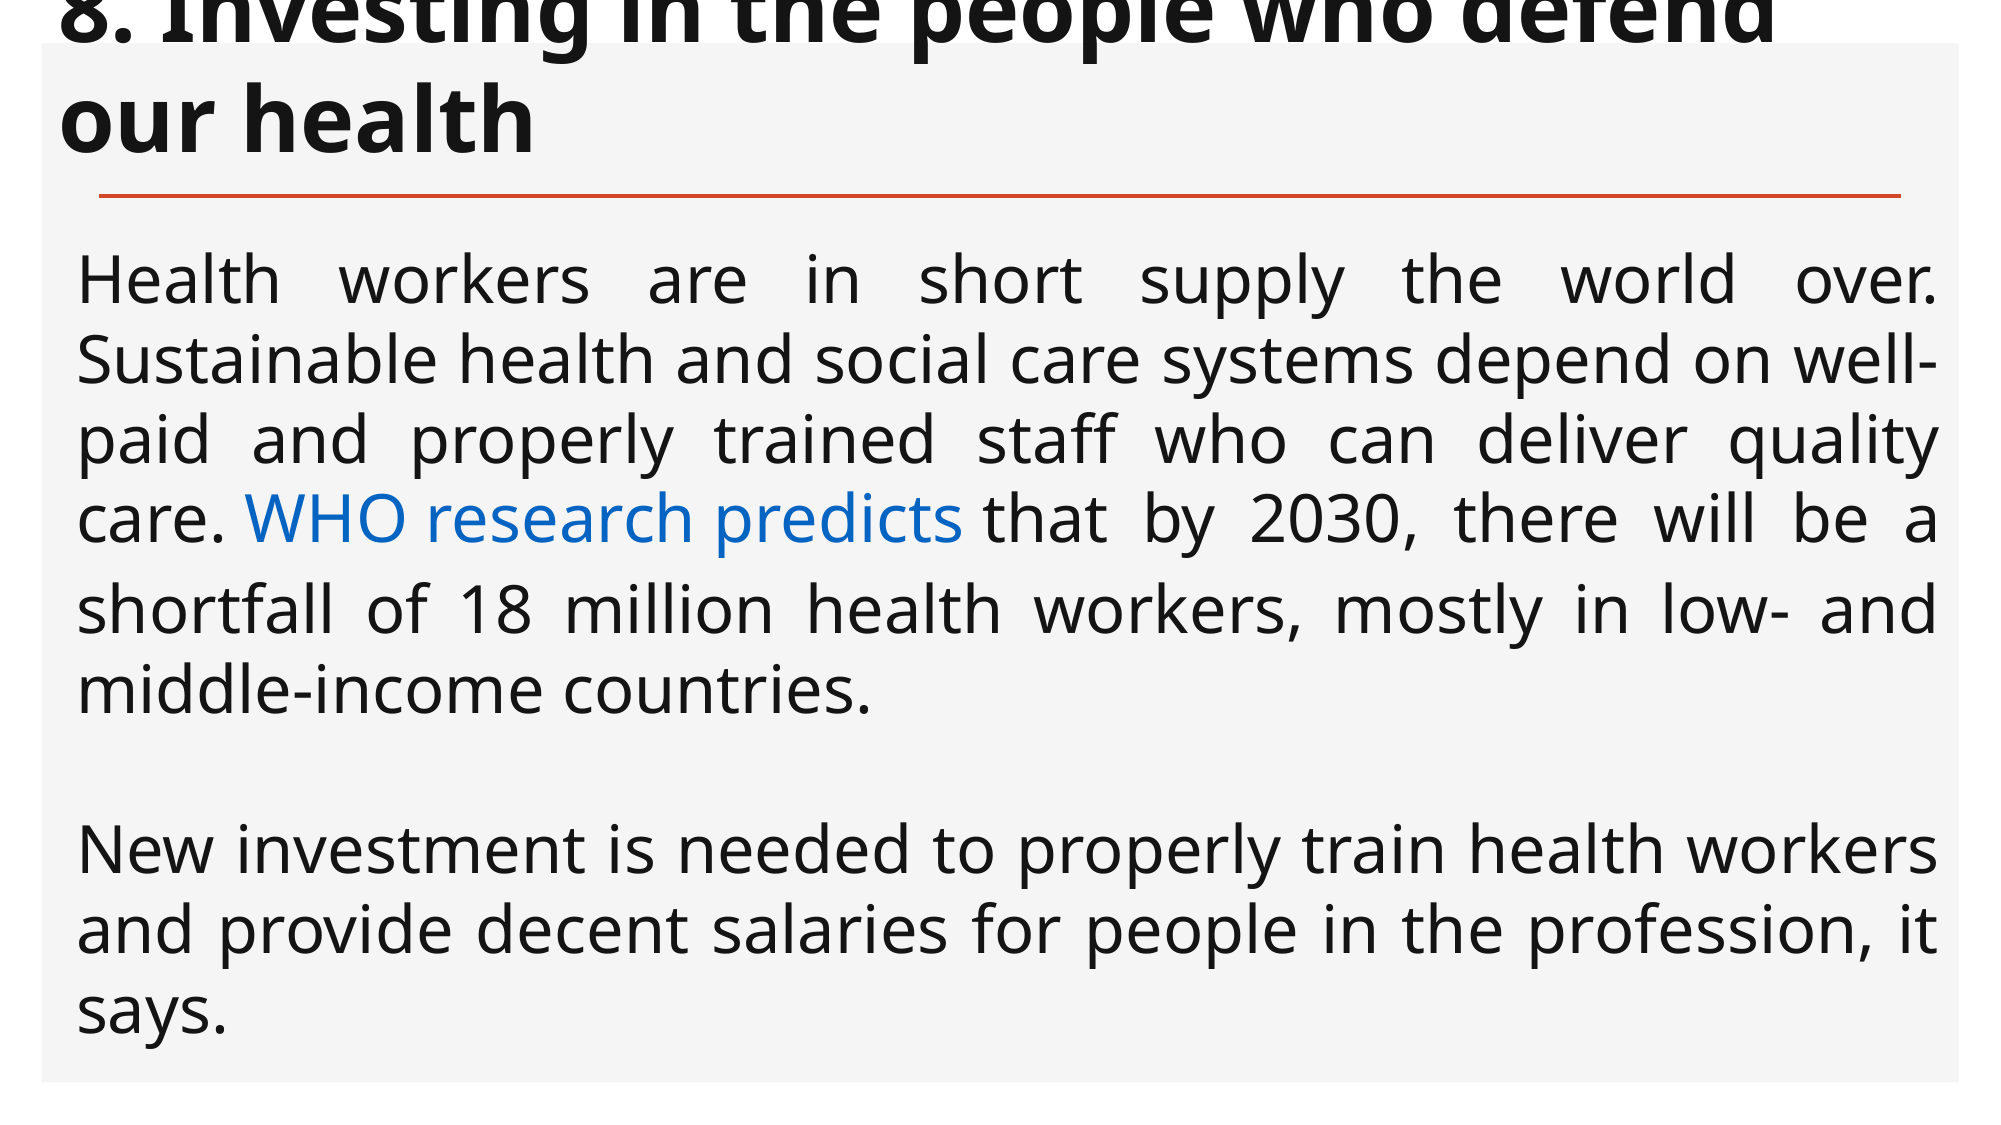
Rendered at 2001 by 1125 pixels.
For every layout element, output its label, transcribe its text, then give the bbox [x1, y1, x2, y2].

text_box Health workers are in short supply the world over. Sustainable health and social care systems depend on well-paid and properly trained staff who can deliver quality care. WHO research predicts that by 2030, there will be a shortfall of 18 million health workers, mostly in low- and middle-income countries. New investment is needed to properly train health workers and provide decent salaries for people in the profession, it says. [61, 229, 1957, 1125]
title 8. Investing in the people who defend our health [43, 73, 1957, 179]
